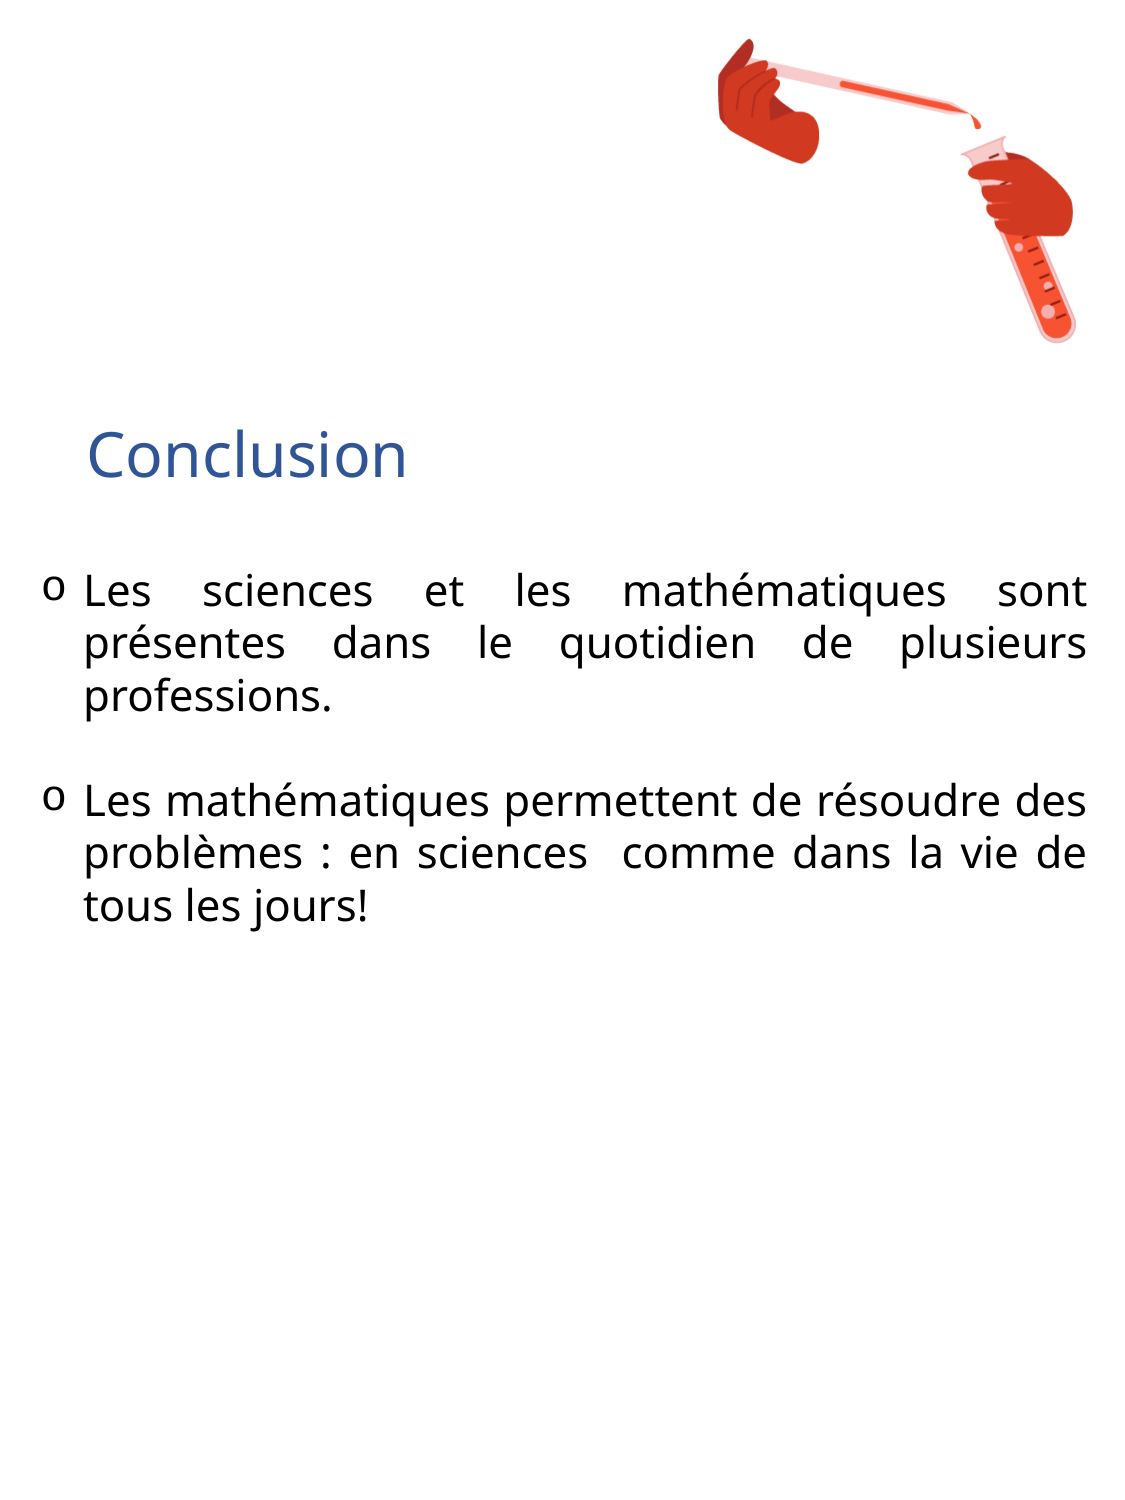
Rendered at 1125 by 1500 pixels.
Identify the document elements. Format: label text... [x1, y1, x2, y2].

text_box Conclusion [75, 328, 983, 496]
picture [688, 0, 1106, 400]
text_box Les sciences et les mathématiques sont présentes dans le quotidien de plusieurs professions. Les mathématiques permettent de résoudre des problèmes : en sciences comme dans la vie de tous les jours! [26, 555, 1103, 938]
